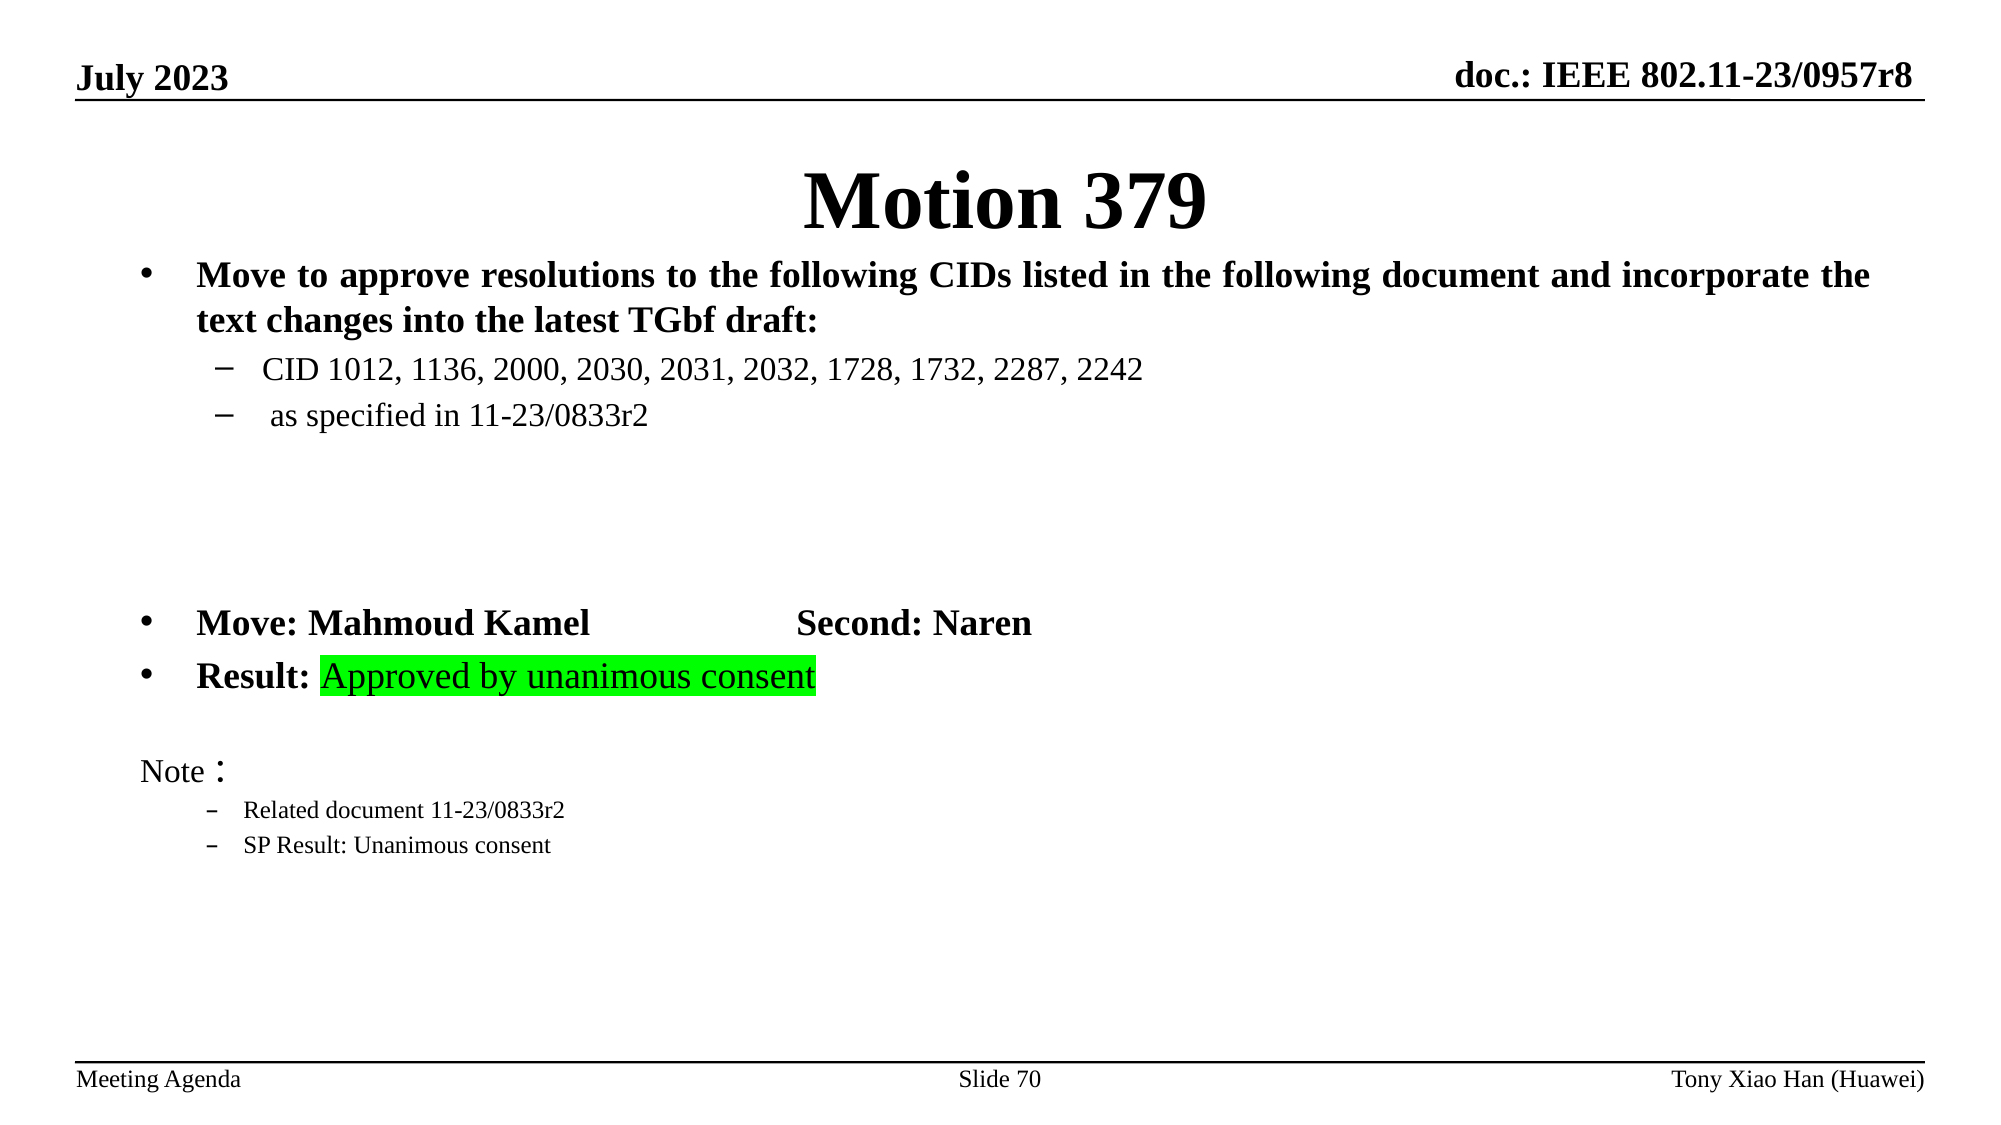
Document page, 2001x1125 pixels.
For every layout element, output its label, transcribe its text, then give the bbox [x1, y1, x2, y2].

text_box Move to approve resolutions to the following CIDs listed in the following document and incorporate the text changes into the latest TGbf draft: CID 1012, 1136, 2000, 2030, 2031, 2032, 1728, 1732, 2287, 2242 as specified in 11-23/0833r2 Move: Mahmoud Kamel Second: Naren Result: Approved by unanimous consent Note： Related document 11-23/0833r2 SP Result: Unanimous consent [125, 212, 1888, 900]
text_box Motion 379 [368, 137, 1644, 212]
